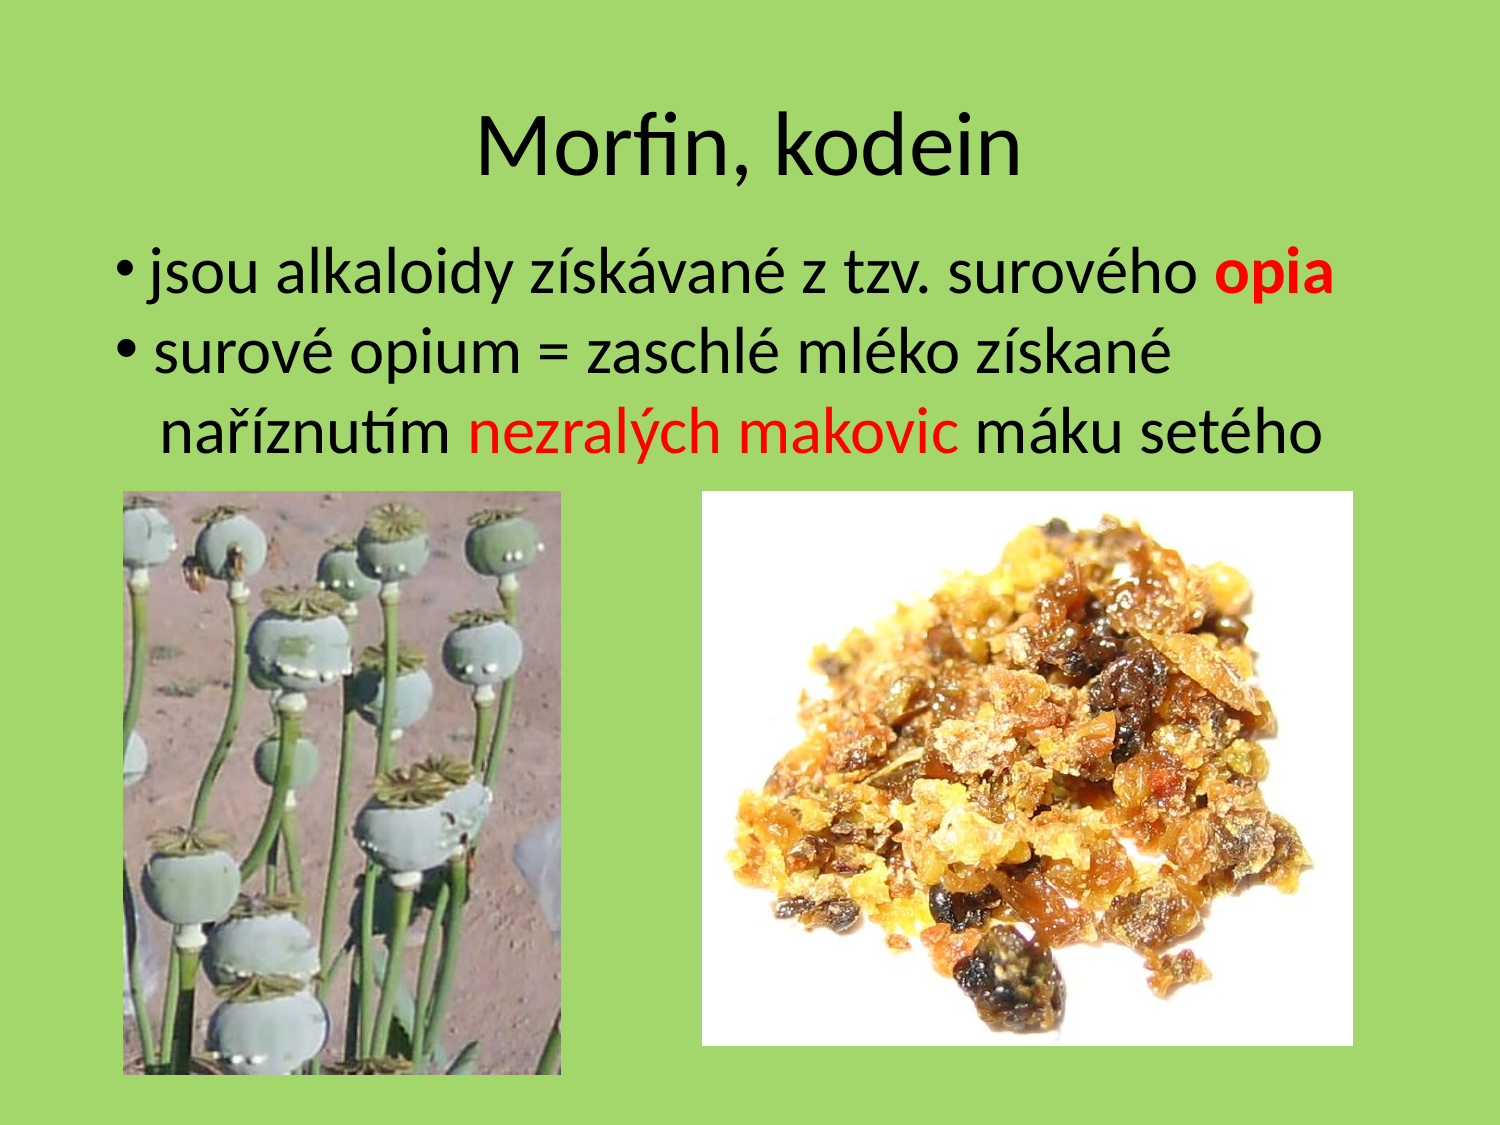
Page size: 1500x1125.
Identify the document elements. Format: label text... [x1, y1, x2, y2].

picture [702, 491, 1353, 1047]
title Morfin, kodein [75, 45, 1425, 233]
text_box jsou alkaloidy získávané z tzv. surového opia surové opium = zaschlé mléko získané naříznutím nezralých makovic máku setého [100, 219, 1353, 625]
picture [123, 491, 562, 1075]
